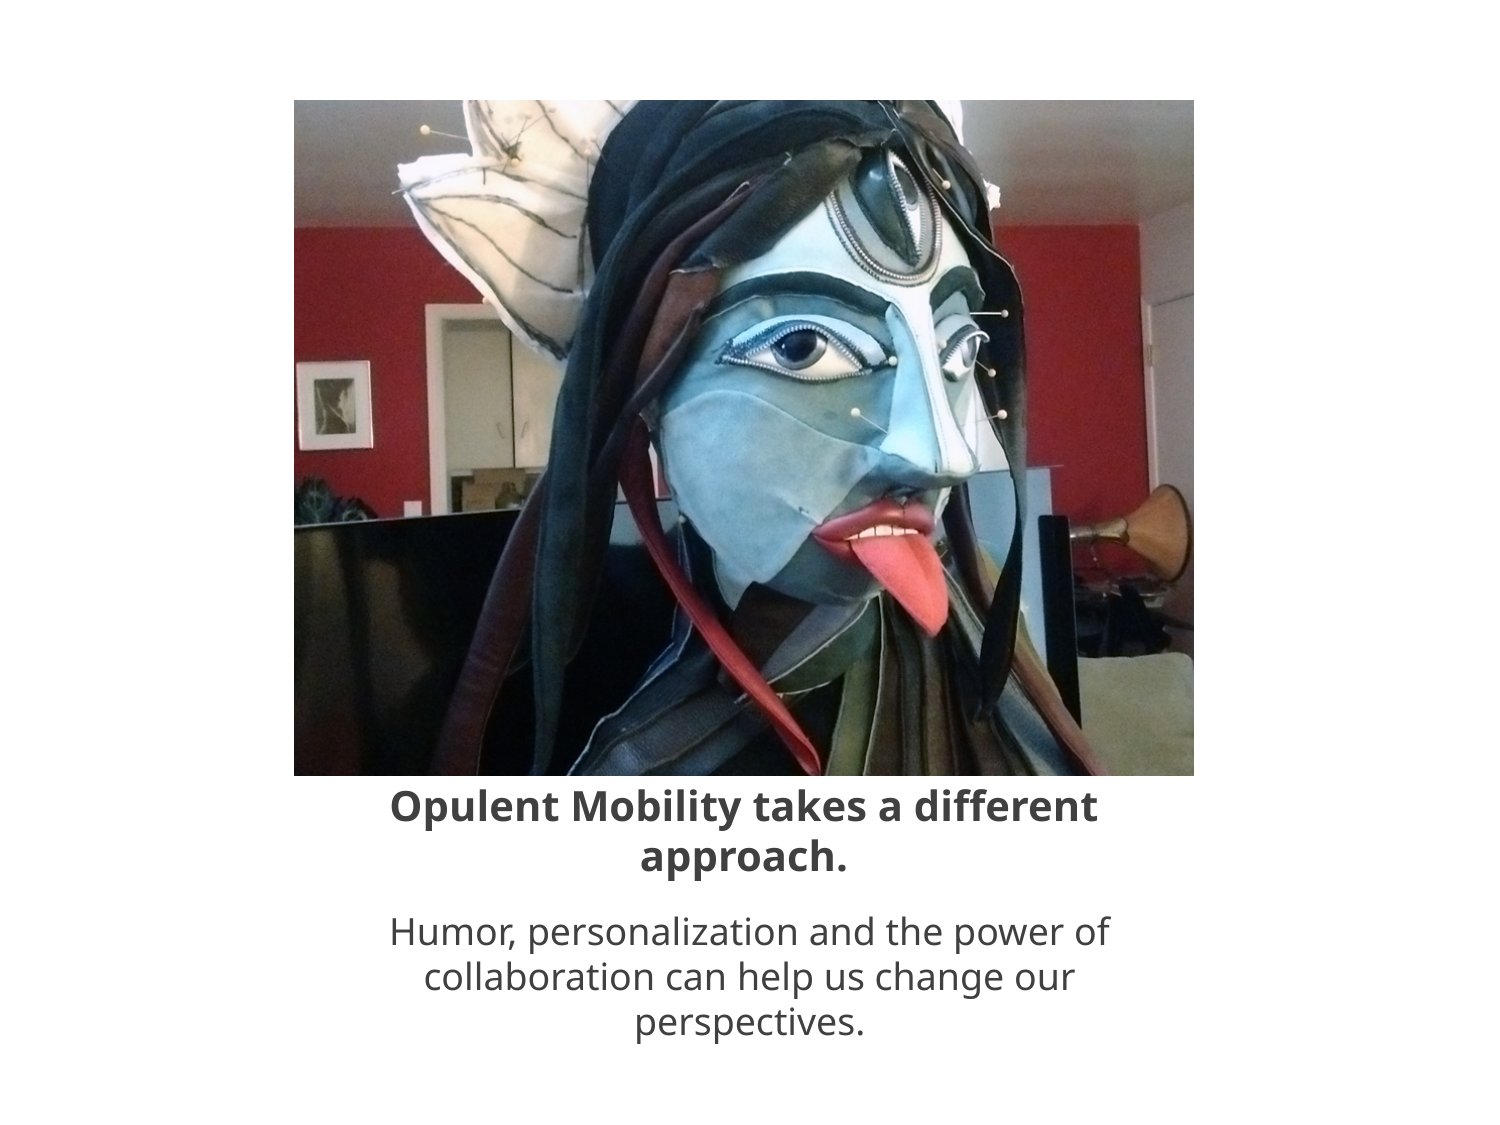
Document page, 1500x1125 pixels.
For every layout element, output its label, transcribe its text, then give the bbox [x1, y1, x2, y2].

picture [293, 100, 1195, 776]
title Opulent Mobility takes a different approach. [293, 787, 1195, 888]
list Humor, personalization and the power of collaboration can help us change our perspectives. [299, 899, 1201, 1063]
